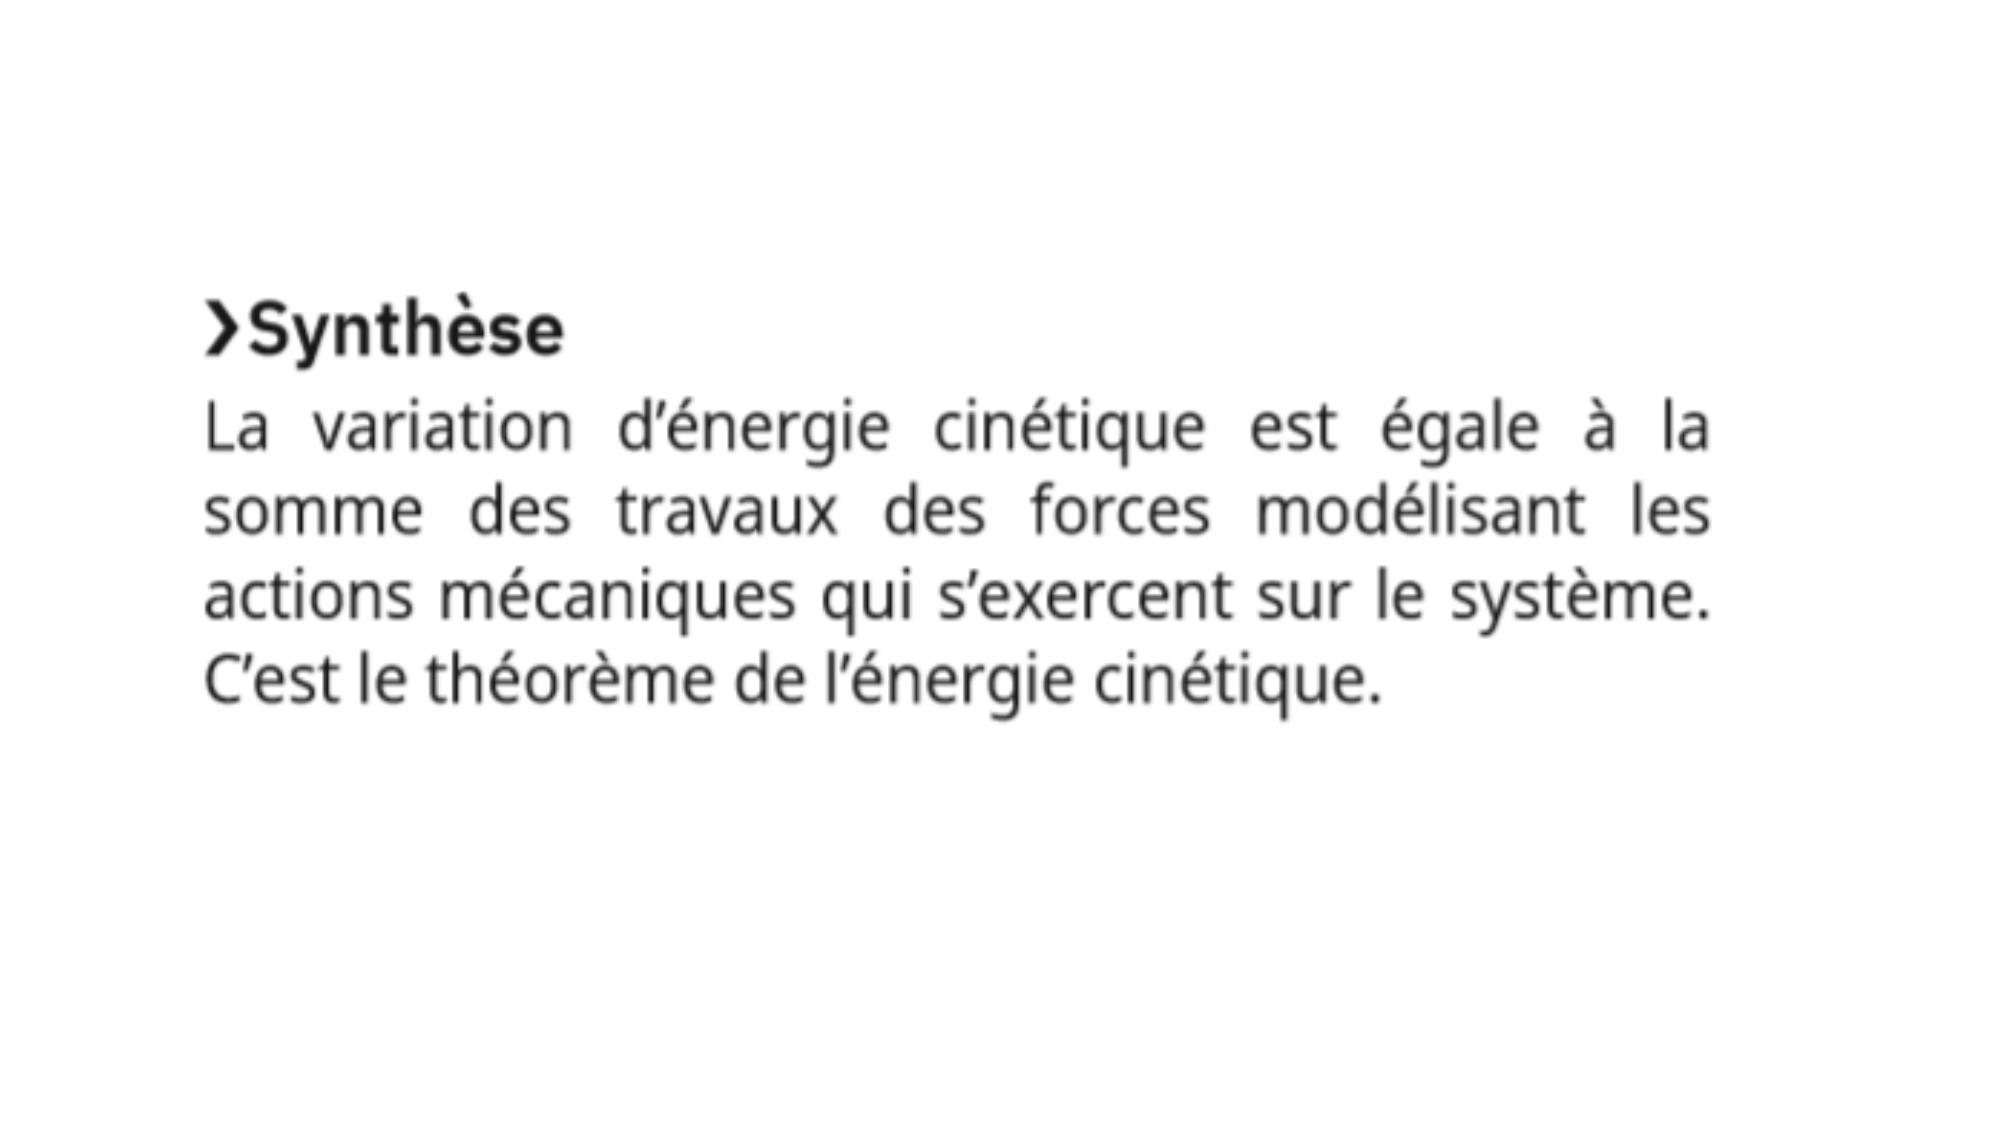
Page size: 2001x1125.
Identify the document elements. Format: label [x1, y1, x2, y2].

picture [189, 291, 1726, 748]
